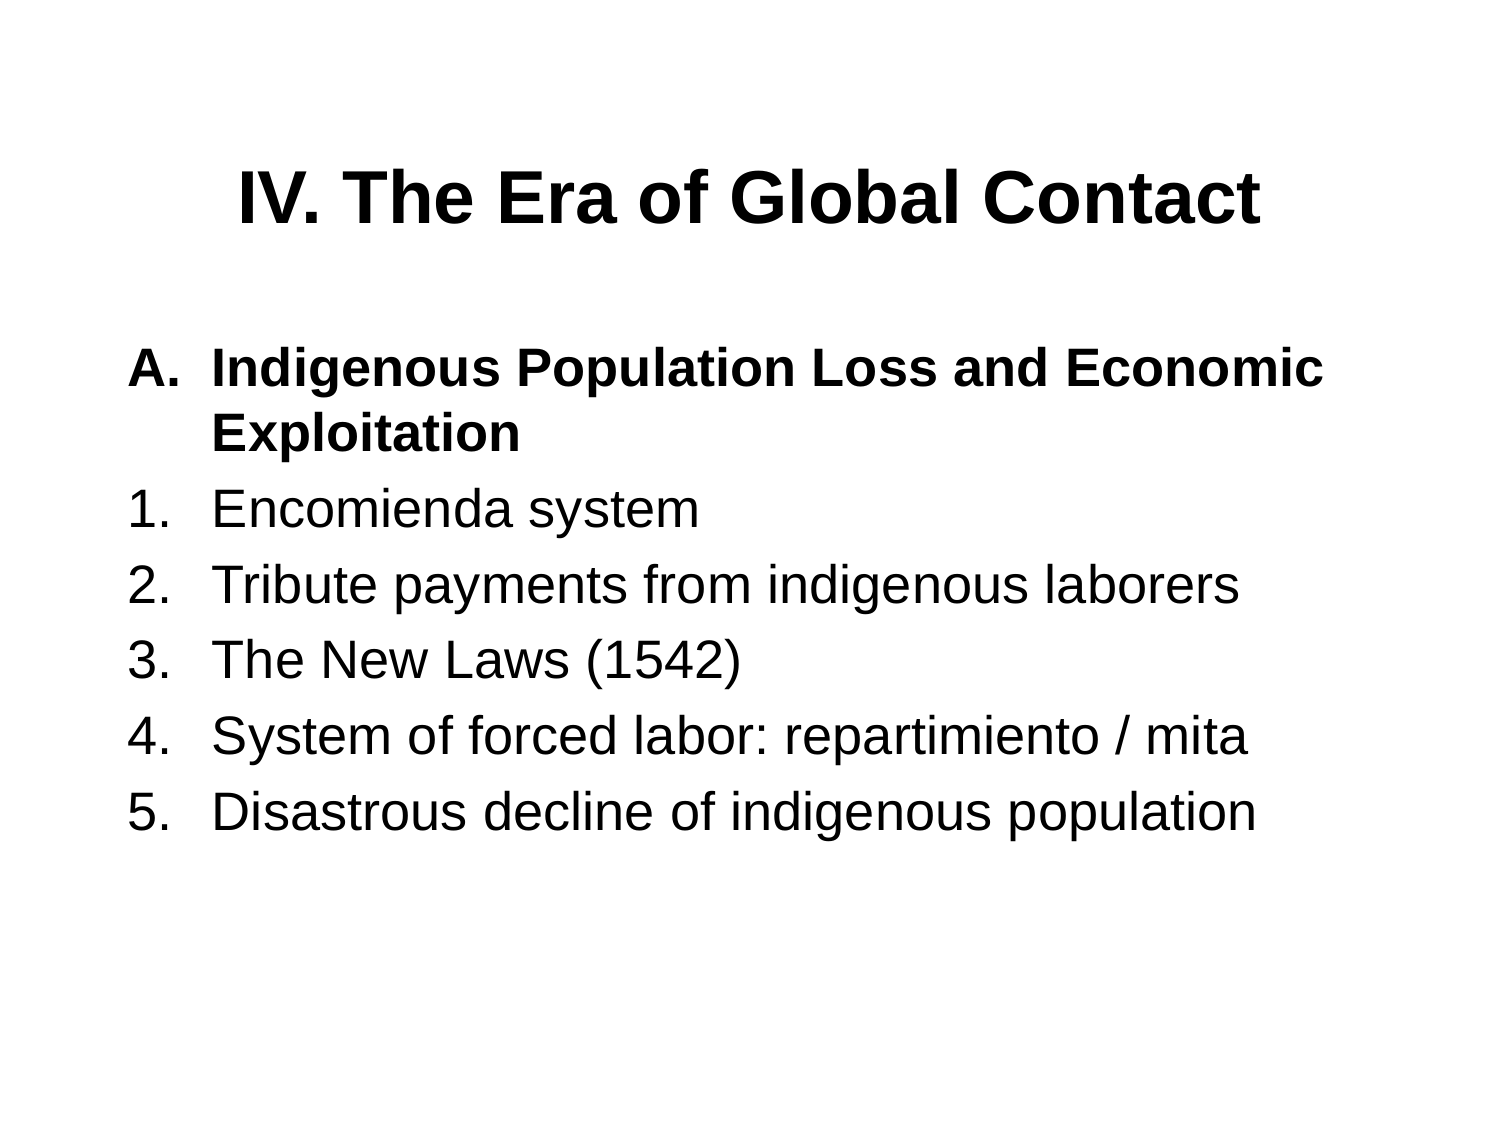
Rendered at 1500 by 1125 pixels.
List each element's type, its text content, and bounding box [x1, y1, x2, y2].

title IV. The Era of Global Contact [112, 99, 1388, 288]
list Indigenous Population Loss and Economic Exploitation Encomienda system Tribute payments from indigenous laborers The New Laws (1542) System of forced labor: repartimiento / mita Disastrous decline of indigenous population [112, 324, 1388, 1001]
